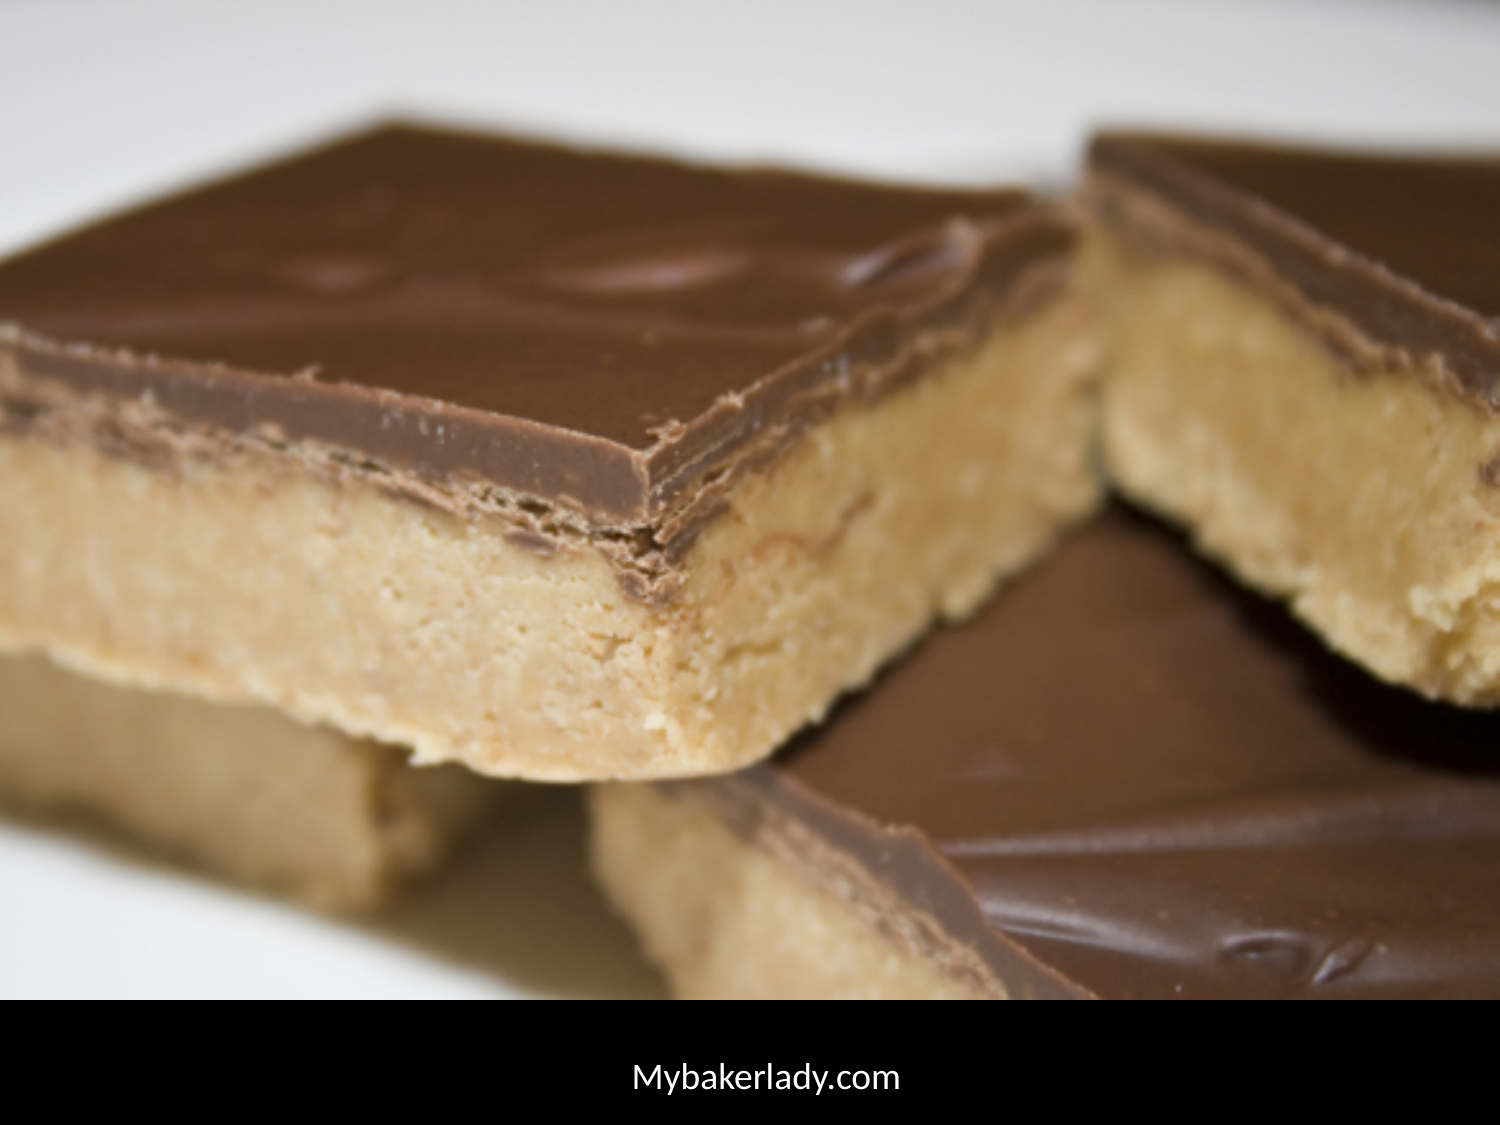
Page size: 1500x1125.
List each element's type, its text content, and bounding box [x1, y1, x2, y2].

text_box Mybakerlady.com [616, 1044, 917, 1105]
picture [0, 0, 1500, 1000]
